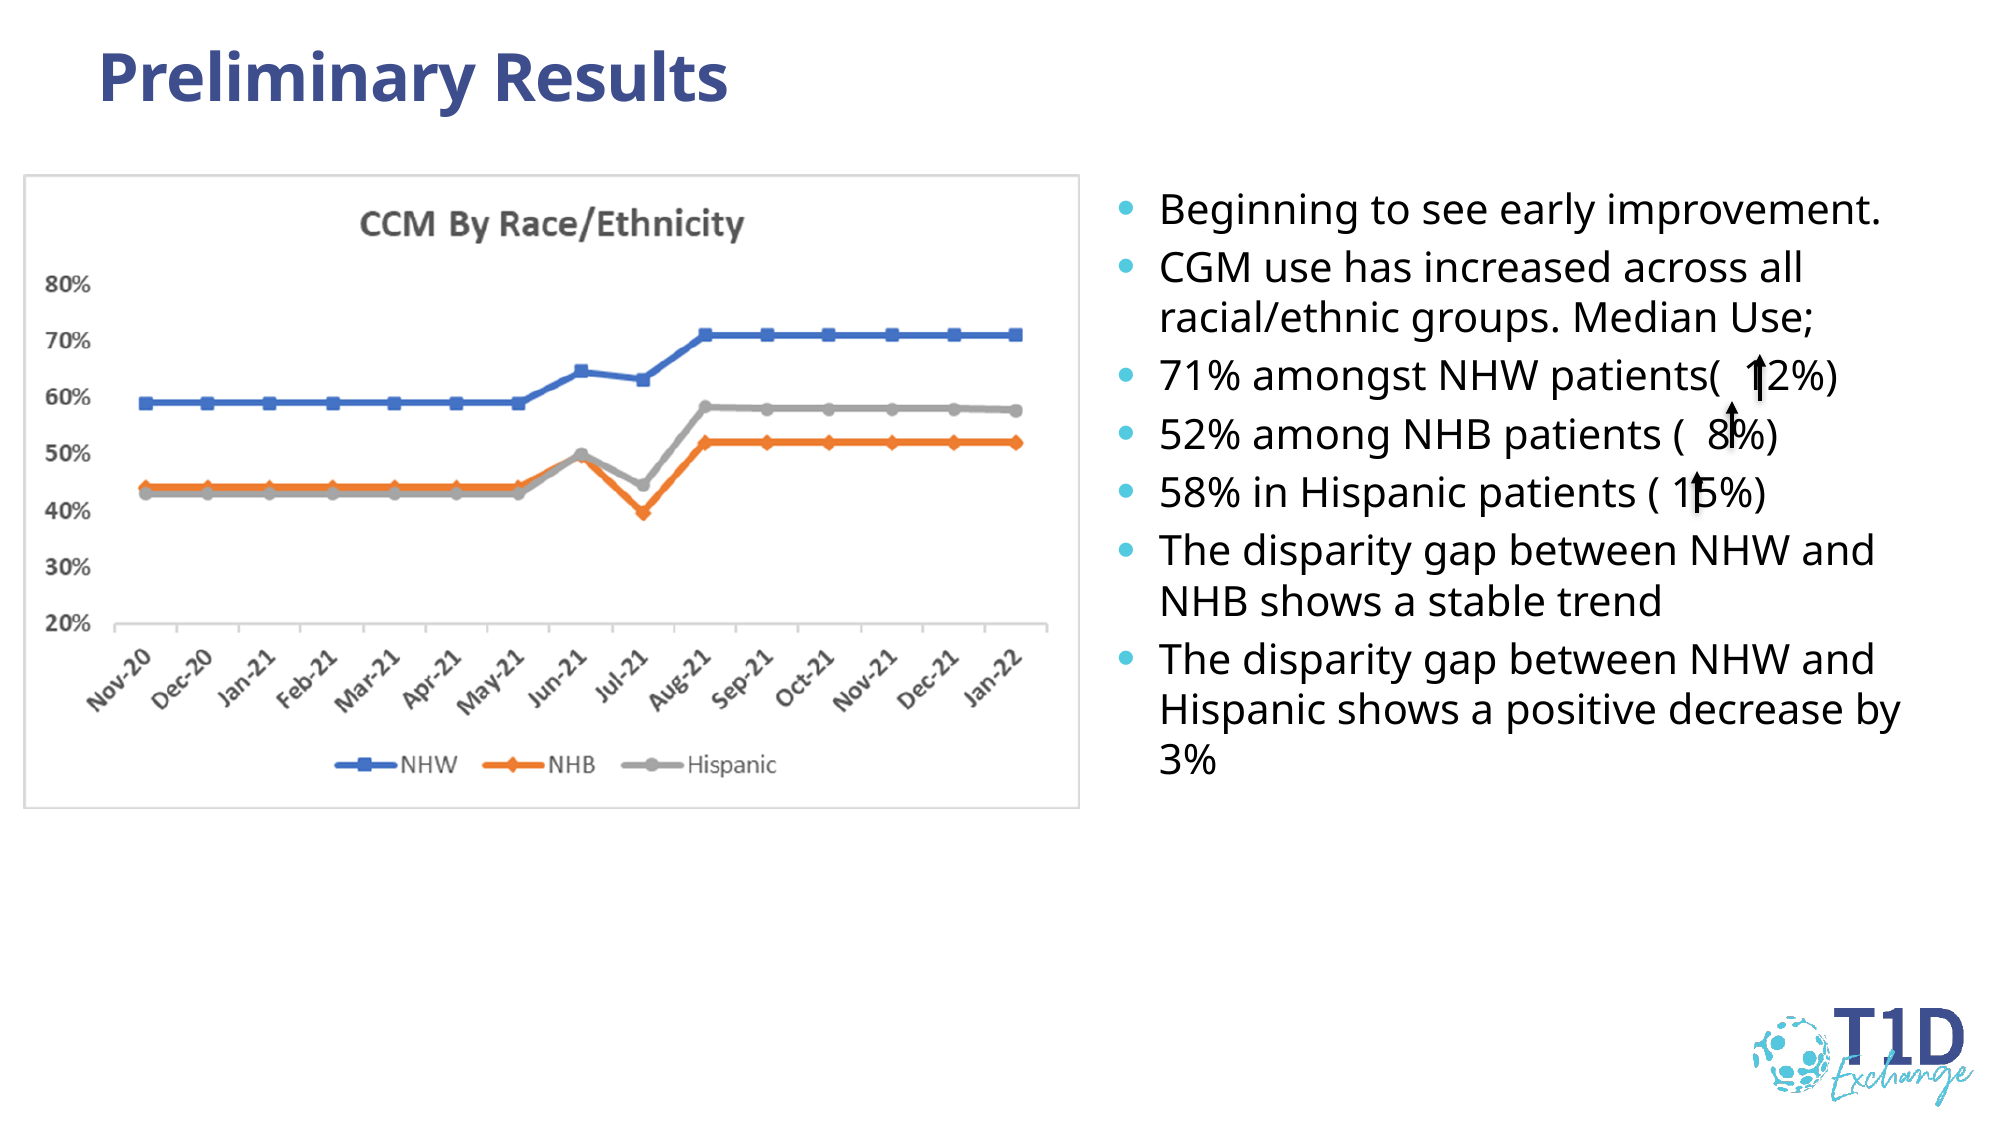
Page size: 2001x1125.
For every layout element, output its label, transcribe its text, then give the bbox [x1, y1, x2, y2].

list Beginning to see early improvement. CGM use has increased across all racial/ethnic groups. Median Use; 71% amongst NHW patients( 12%) 52% among NHB patients ( 8%) 58% in Hispanic patients ( 15%) The disparity gap between NHW and NHB shows a stable trend The disparity gap between NHW and Hispanic shows a positive decrease by 3% [1108, 174, 1977, 810]
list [23, 174, 1080, 810]
picture [1726, 964, 2000, 1125]
title Preliminary Results [89, 36, 1891, 113]
